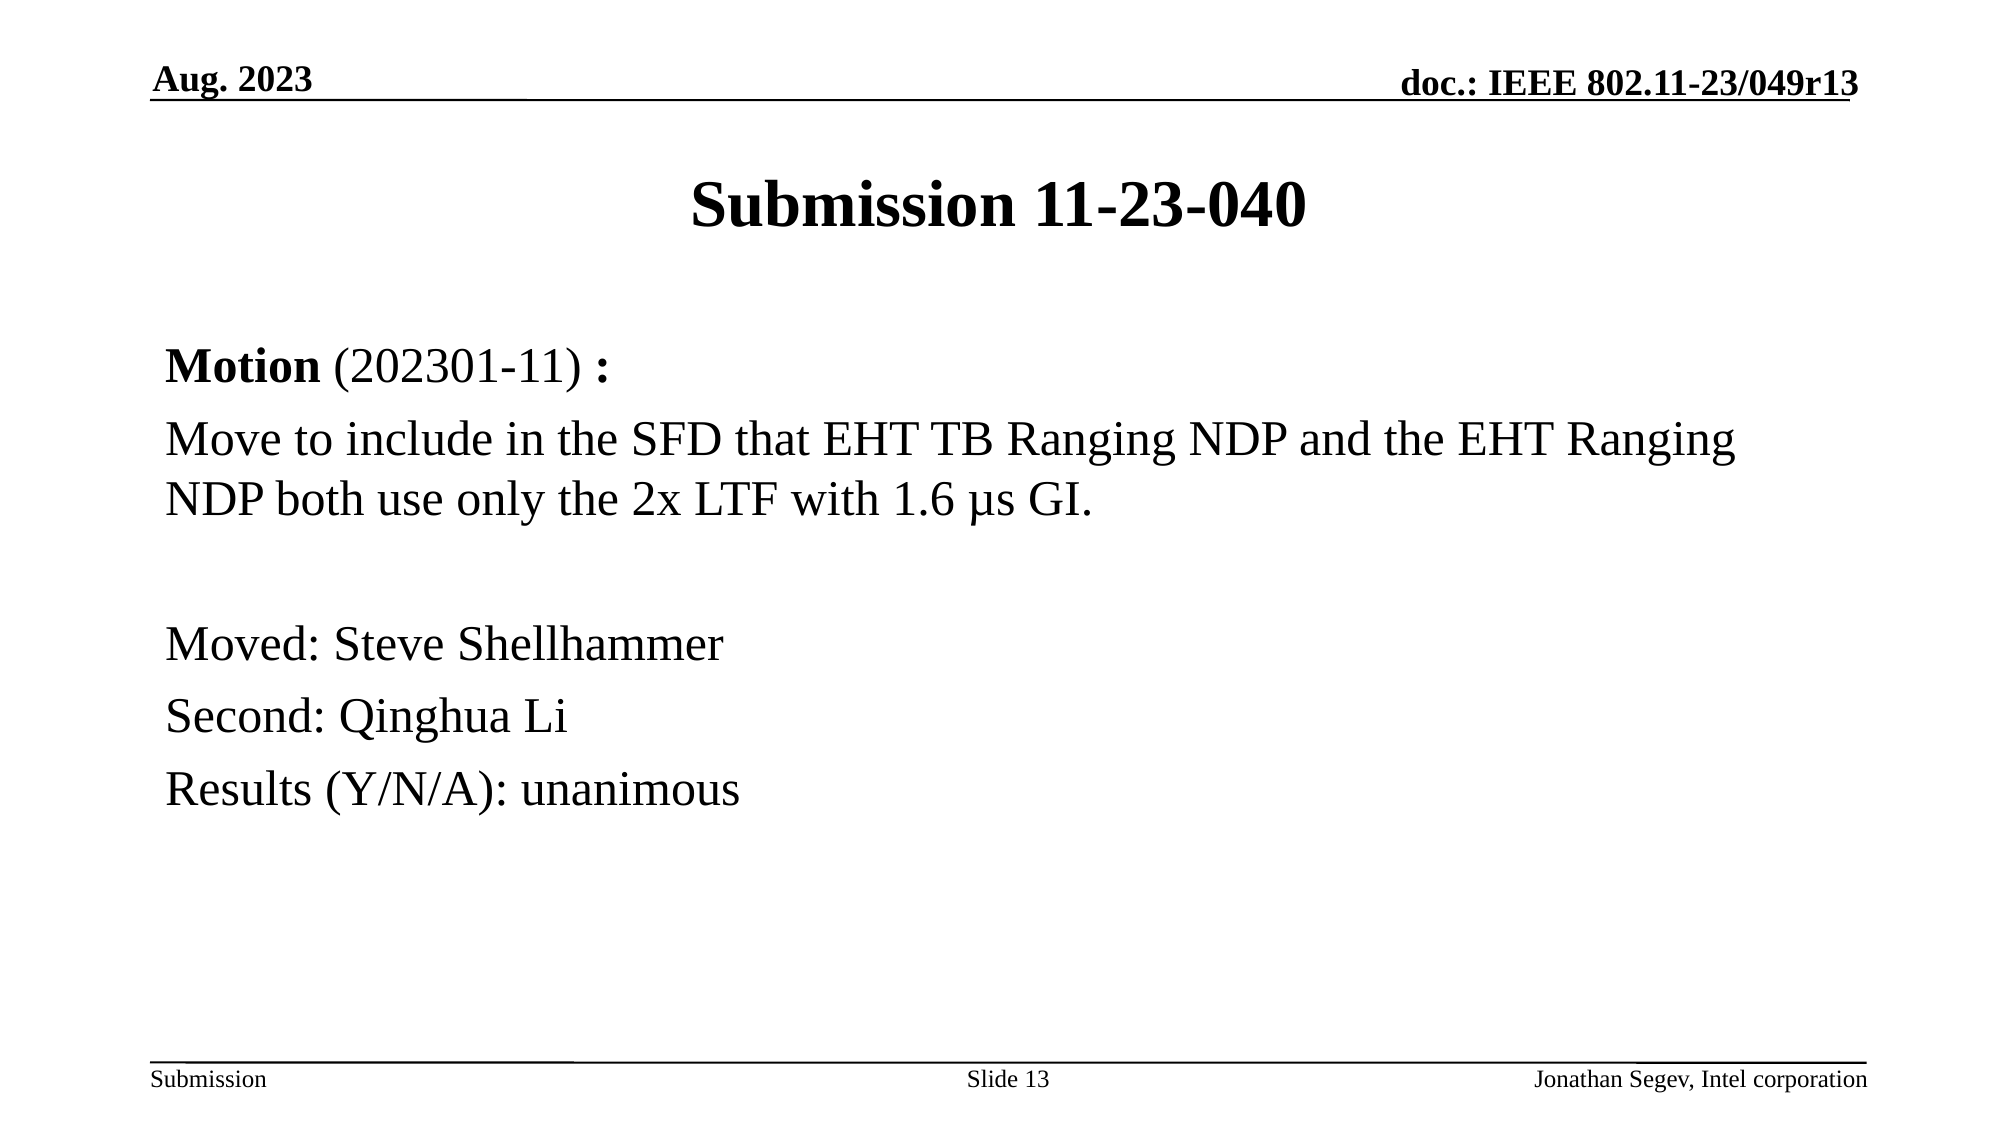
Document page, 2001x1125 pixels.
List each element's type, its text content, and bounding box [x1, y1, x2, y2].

list Motion (202301-11) : Move to include in the SFD that EHT TB Ranging NDP and the EHT Ranging NDP both use only the 2x LTF with 1.6 µs GI. Moved: Steve Shellhammer Second: Qinghua Li Results (Y/N/A): unanimous [149, 324, 1850, 1000]
footer Jonathan Segev, Intel corporation [1171, 1061, 1869, 1093]
title Submission 11-23-040 [149, 112, 1850, 288]
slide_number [152, 54, 563, 100]
slide_number Slide 13 [950, 1061, 1067, 1123]
